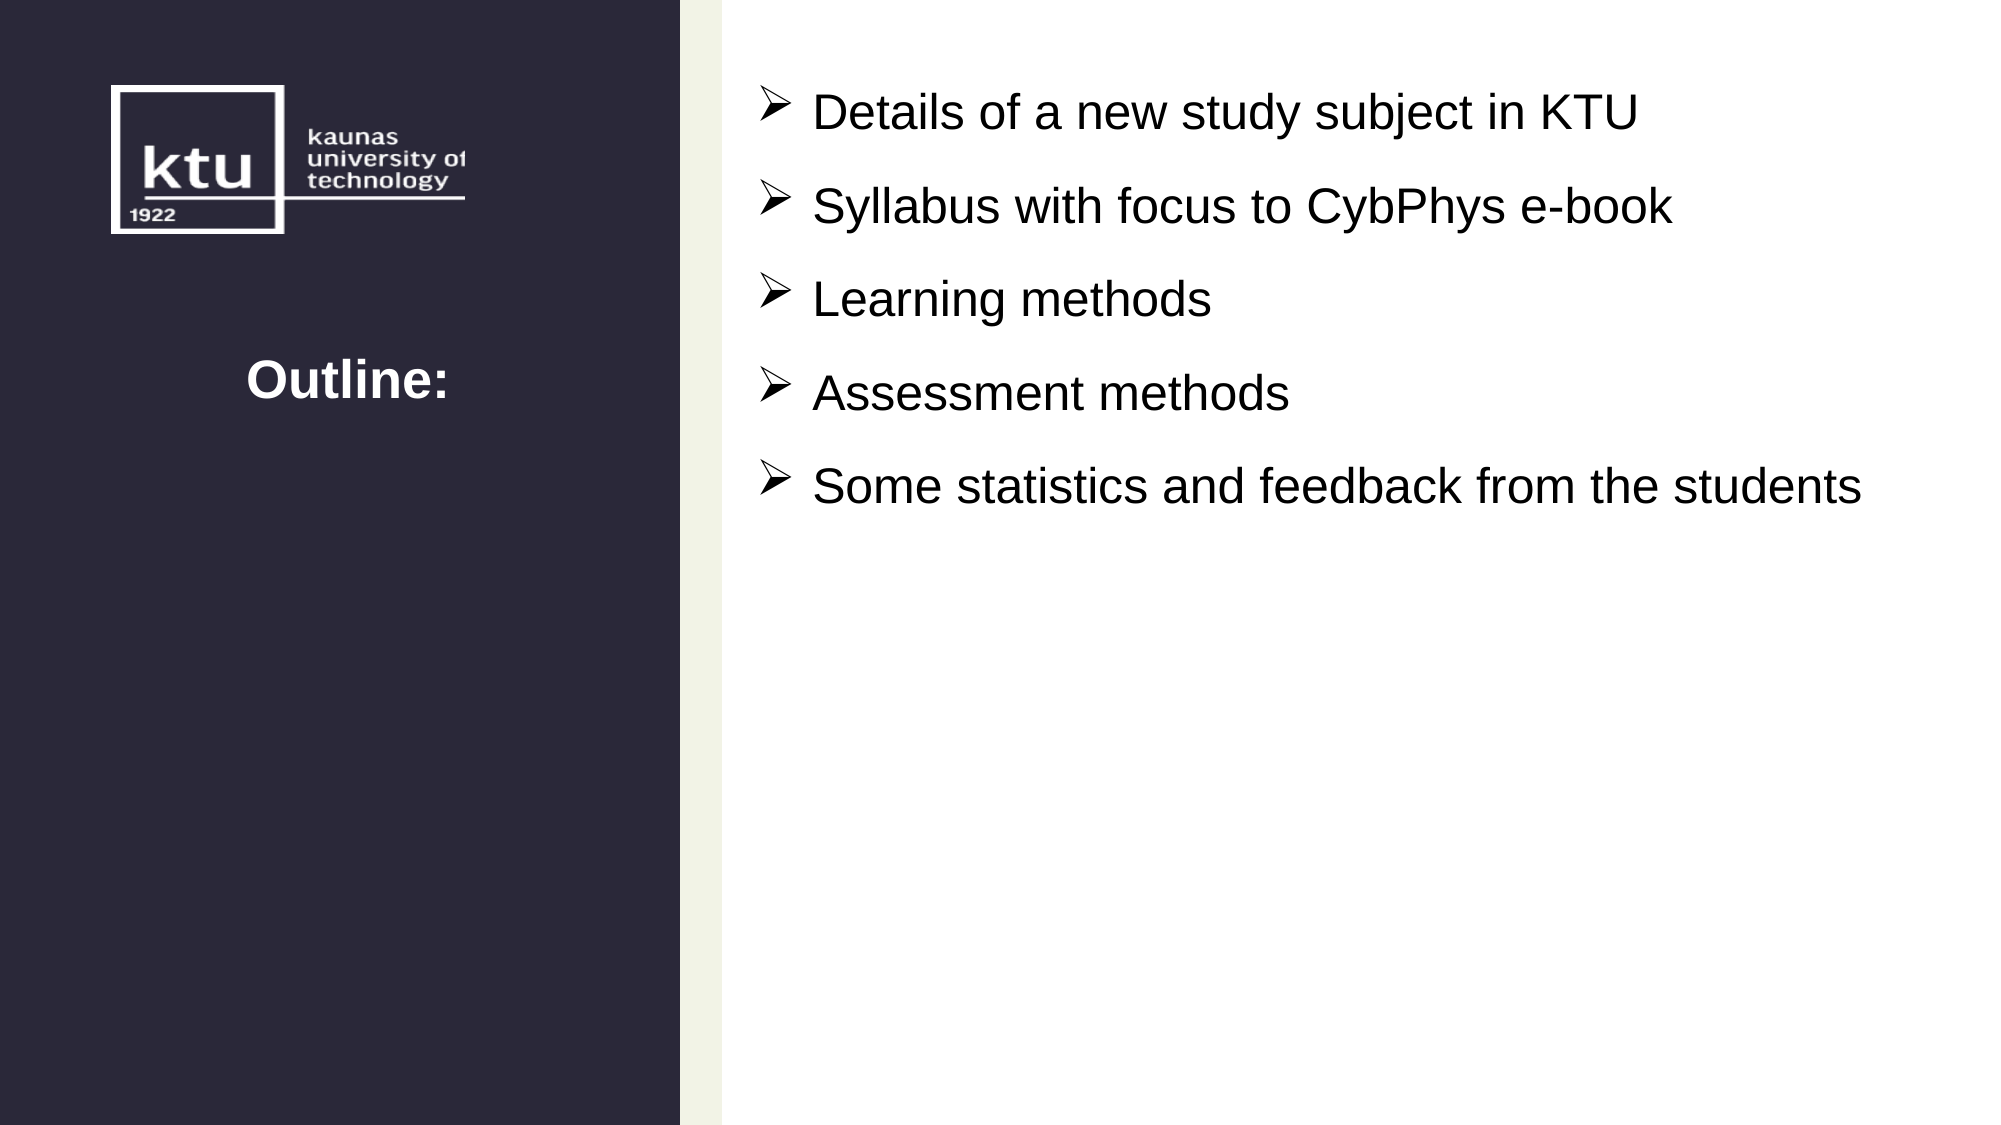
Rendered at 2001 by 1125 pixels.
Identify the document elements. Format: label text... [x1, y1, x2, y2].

list Outline: [76, 344, 636, 495]
list Details of a new study subject in KTU Syllabus with focus to CybPhys e-book Learning methods Assessment methods Some statistics and feedback from the students [755, 80, 1942, 1080]
